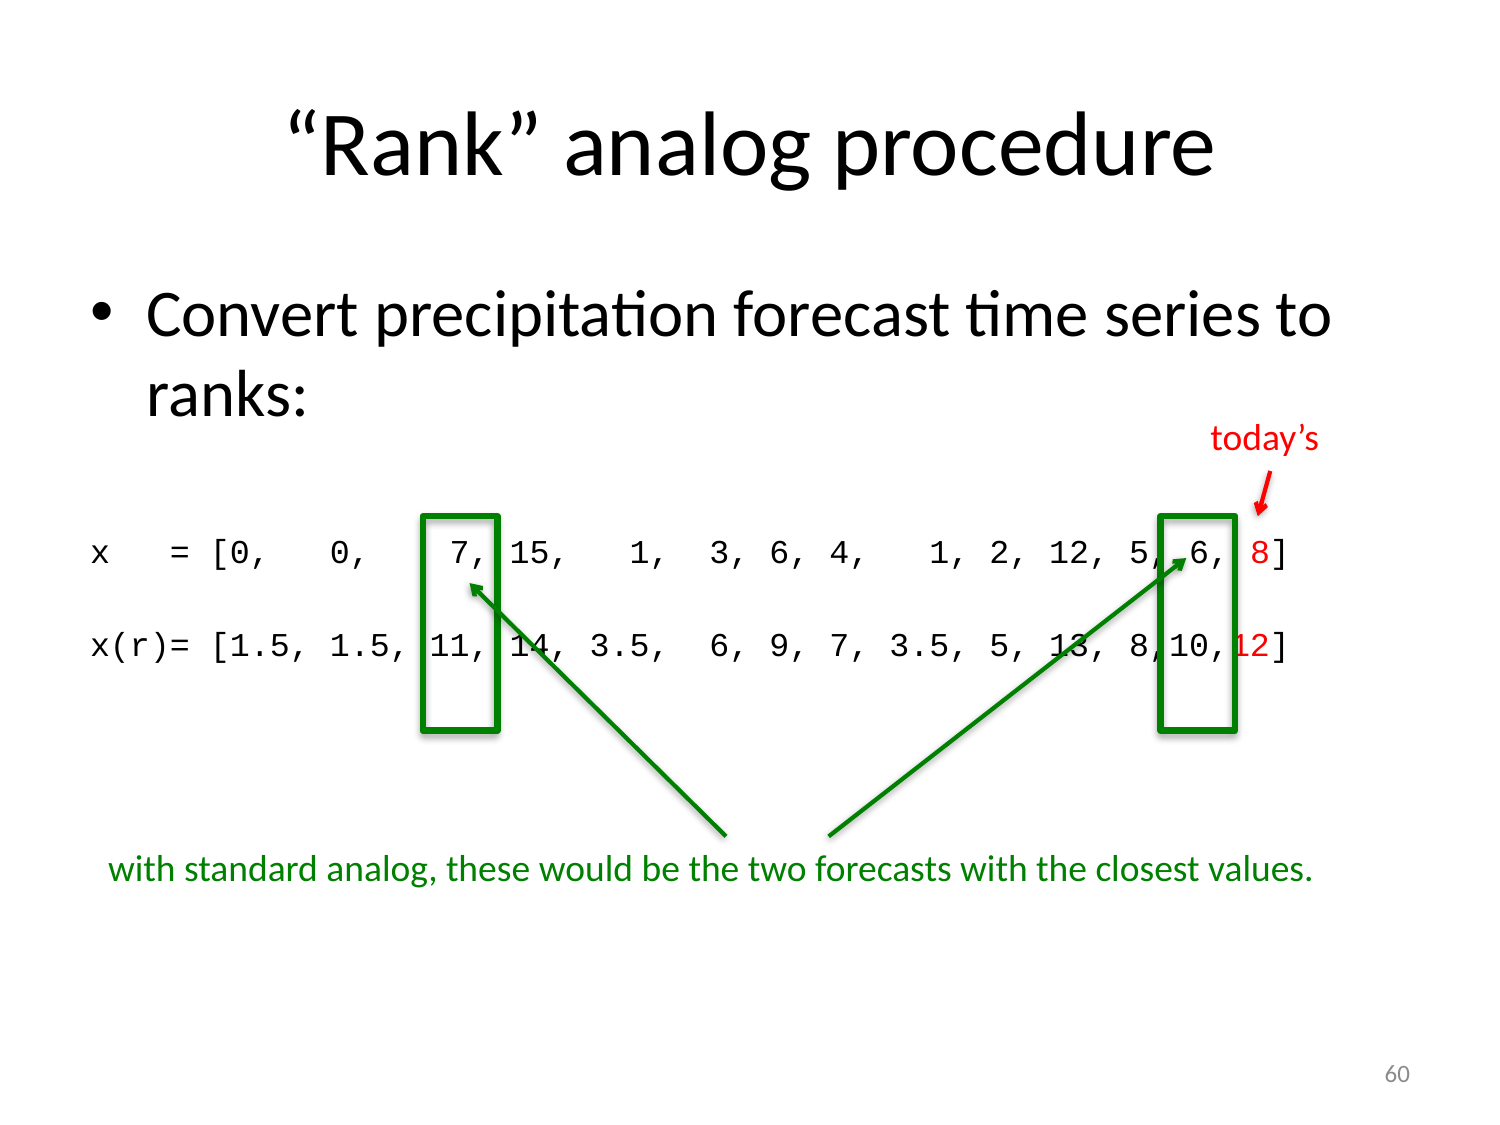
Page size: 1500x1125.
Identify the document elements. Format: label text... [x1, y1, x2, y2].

list Convert precipitation forecast time series to ranks: x = [0, 0, 7, 15, 1, 3, 6, 4, 1, 2, 12, 5, 6, 8] x(r)= [1.5, 1.5, 11, 14, 3.5, 6, 9, 7, 3.5, 5, 13, 8,10,12] [75, 262, 1425, 1005]
title “Rank” analog procedure [75, 45, 1425, 233]
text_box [469, 582, 727, 837]
text_box [1160, 515, 1236, 731]
text_box with standard analog, these would be the two forecasts with the closest values. [93, 836, 1397, 897]
slide_number 60 [1074, 1042, 1425, 1103]
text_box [828, 557, 1187, 837]
text_box today’s [1195, 405, 1343, 466]
text_box [422, 515, 498, 731]
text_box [1257, 470, 1271, 517]
